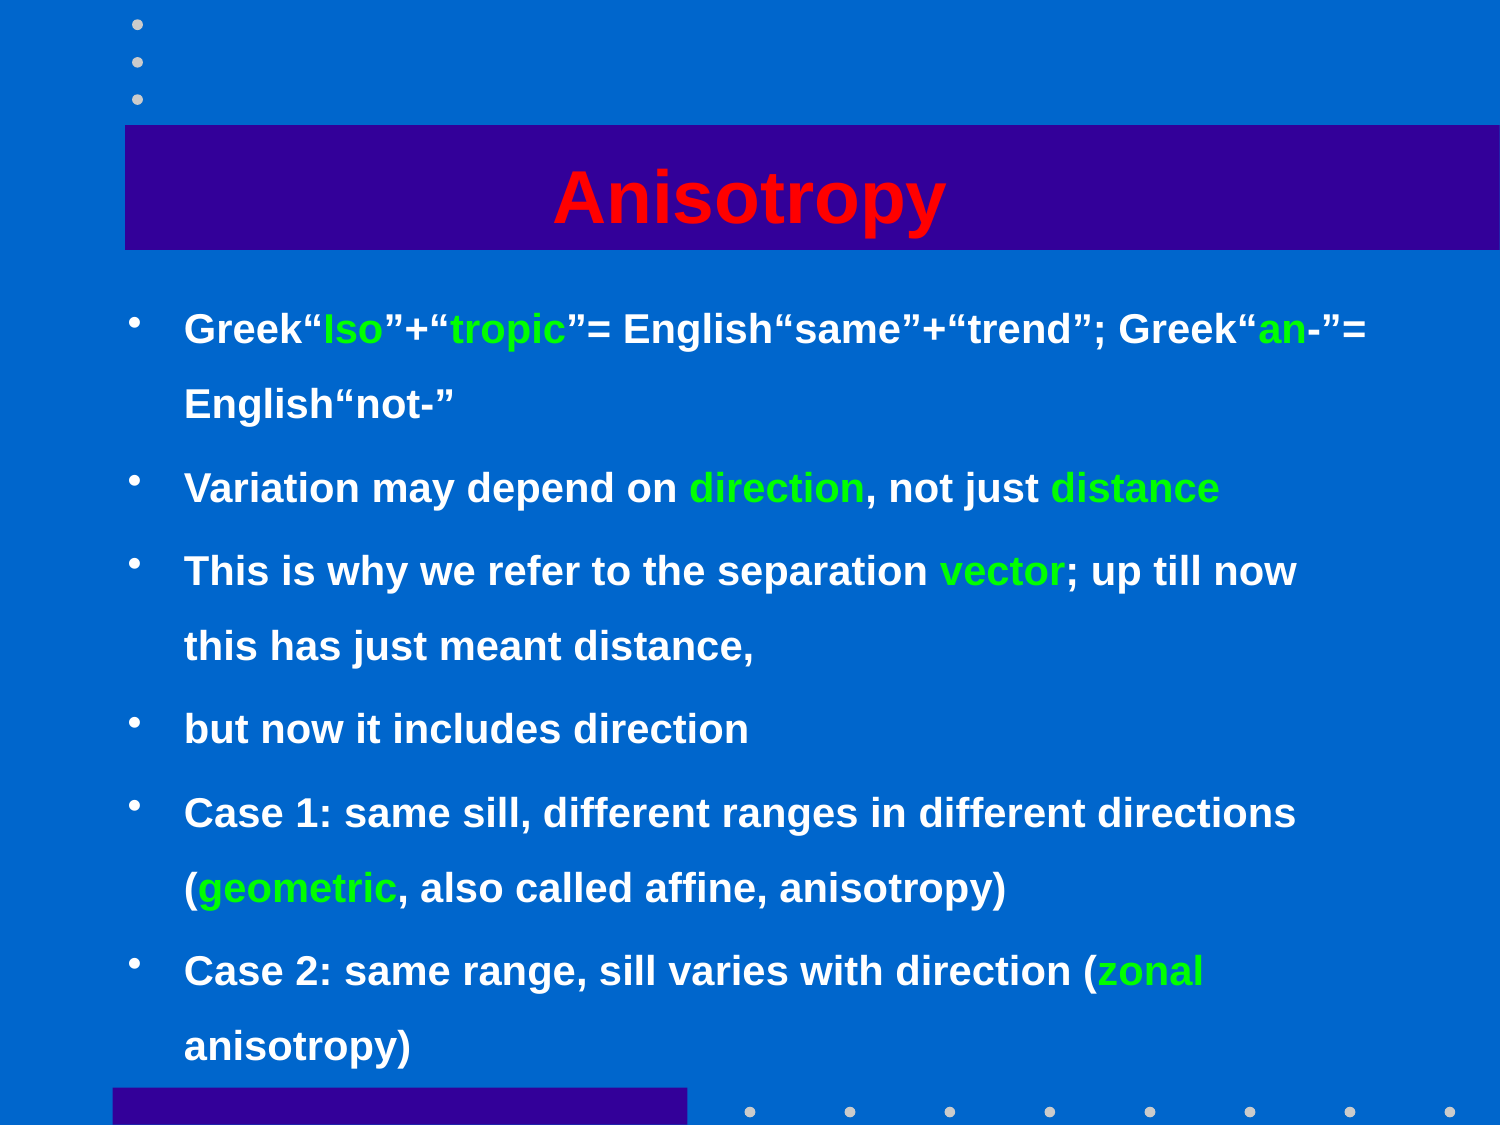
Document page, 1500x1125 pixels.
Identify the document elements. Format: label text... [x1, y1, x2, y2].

title Anisotropy [112, 99, 1388, 269]
list Greek“Iso”+“tropic”= English“same”+“trend”; Greek“an-”= English“not-” Variation may depend on direction, not just distance This is why we refer to the separation vector; up till now this has just meant distance, but now it includes direction Case 1: same sill, different ranges in different directions (geometric, also called affine, anisotropy) Case 2: same range, sill varies with direction (zonal anisotropy) [112, 269, 1388, 945]
